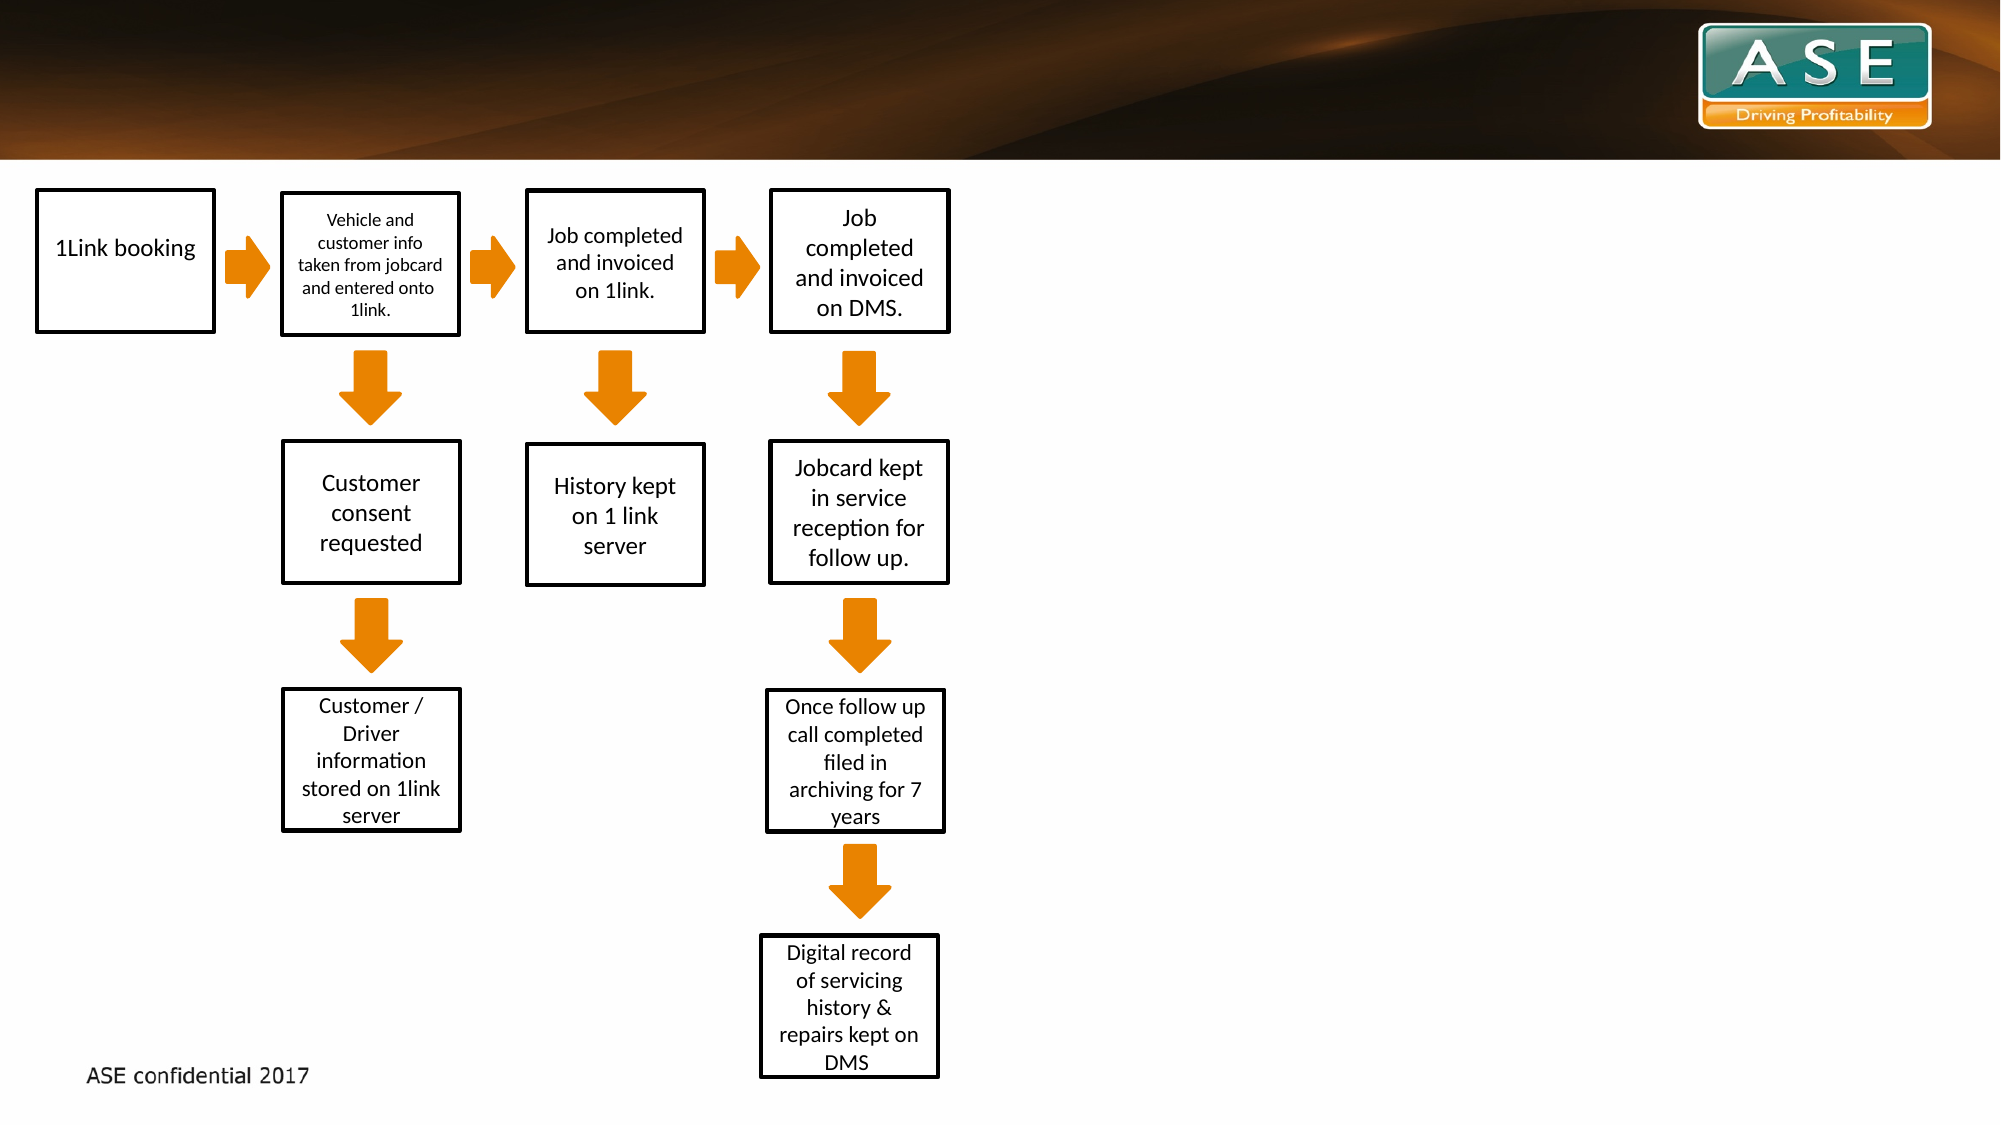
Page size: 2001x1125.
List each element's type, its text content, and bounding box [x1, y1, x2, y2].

text_box Once follow up call completed filed in archiving for 7 years [765, 688, 946, 834]
text_box Job completed and invoiced on 1link. [525, 188, 706, 334]
text_box [714, 235, 761, 299]
text_box Customer consent requested [281, 439, 462, 585]
text_box Customer / Driver information stored on 1link server [281, 687, 462, 833]
text_box [338, 350, 402, 426]
text_box [828, 598, 892, 674]
text_box Digital record of servicing history & repairs kept on DMS [759, 933, 940, 1079]
text_box [827, 350, 891, 426]
text_box [340, 598, 403, 674]
text_box [583, 350, 647, 426]
text_box Job completed and invoiced on DMS. [769, 188, 951, 334]
picture [0, 0, 2001, 1125]
text_box Vehicle and customer info taken from jobcard and entered onto 1link. [280, 191, 461, 337]
text_box 1Link booking [35, 188, 216, 334]
text_box [828, 843, 892, 919]
text_box Jobcard kept in service reception for follow up. [768, 439, 950, 585]
text_box [470, 235, 516, 299]
text_box [225, 235, 271, 299]
text_box History kept on 1 link server [525, 442, 706, 587]
